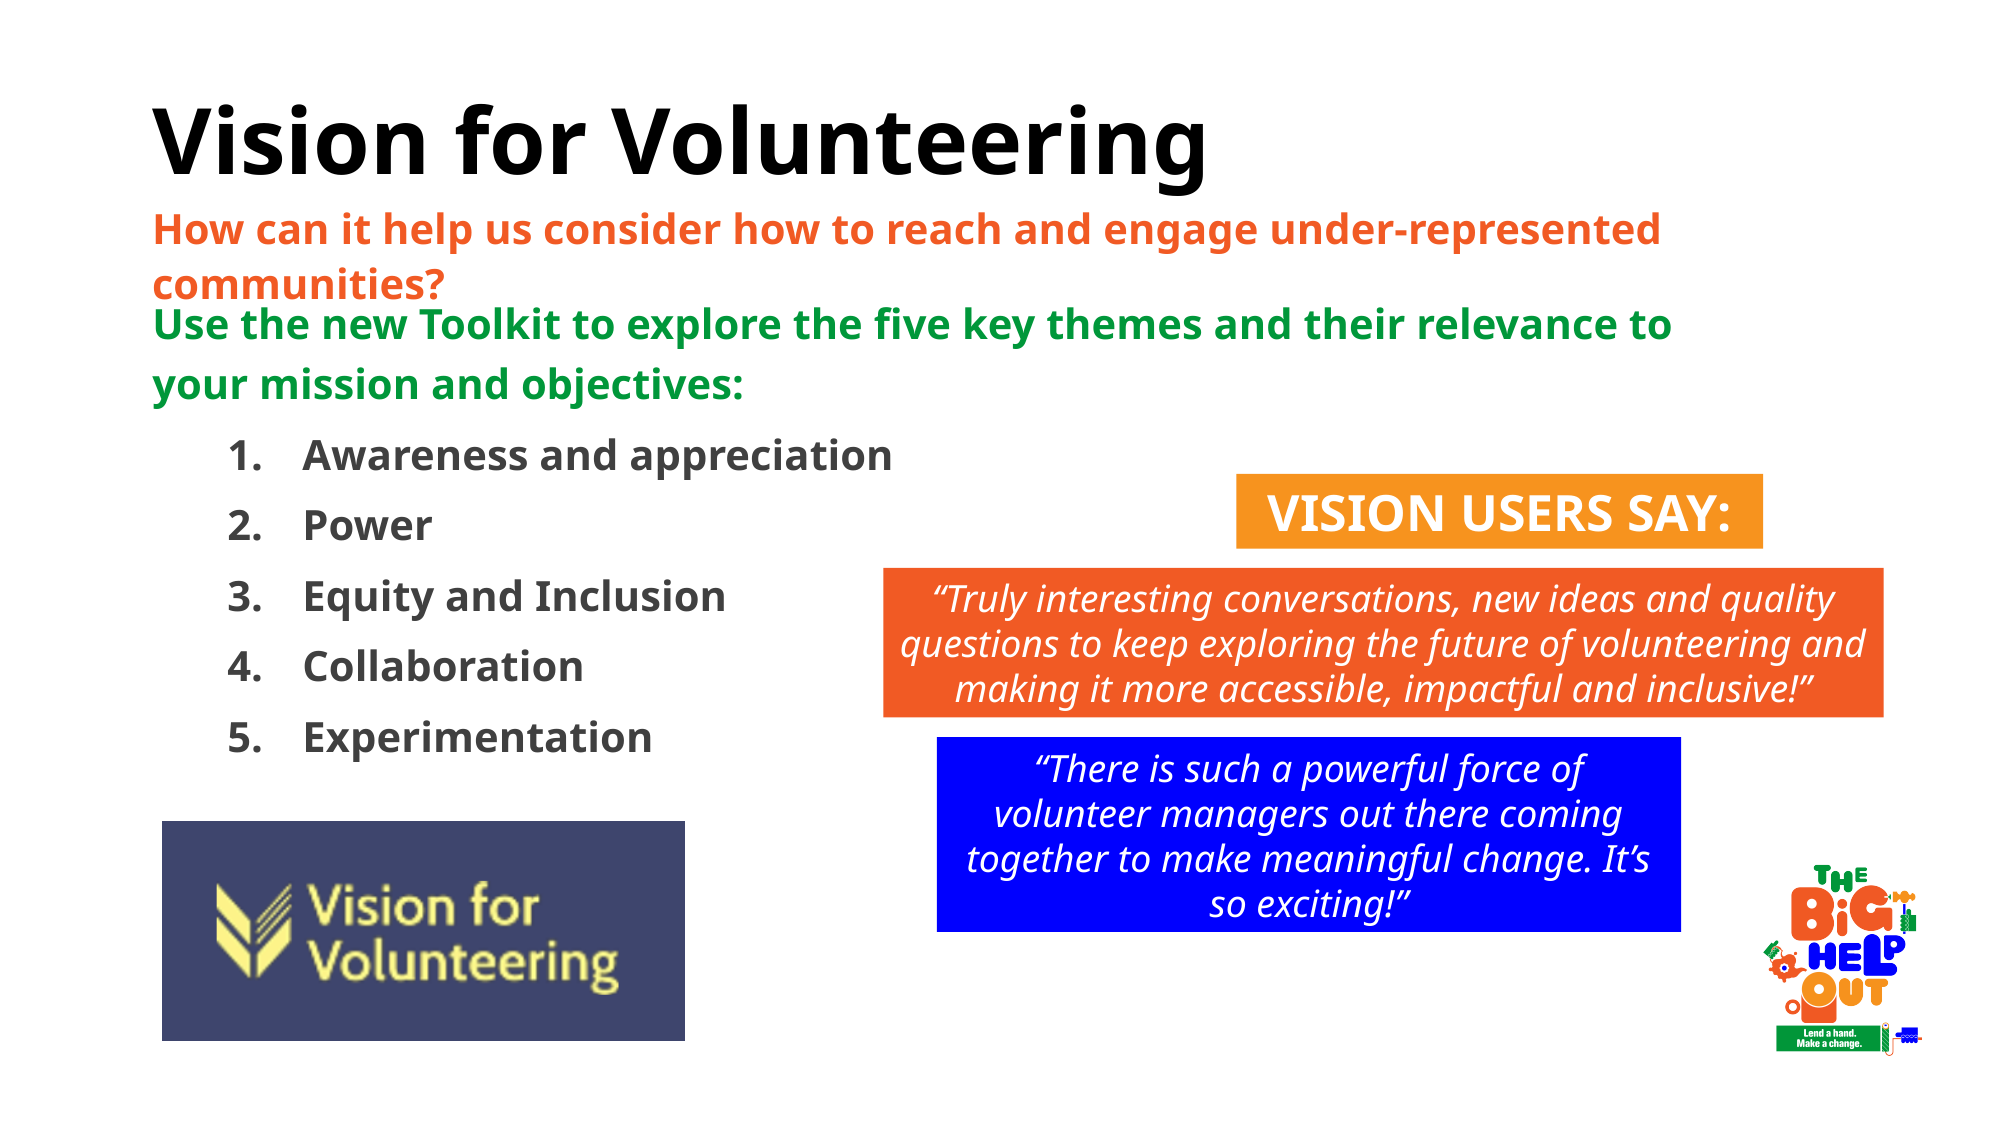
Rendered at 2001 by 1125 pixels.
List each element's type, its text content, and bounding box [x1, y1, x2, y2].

text_box “Truly interesting conversations, new ideas and quality questions to keep exploring the future of volunteering and making it more accessible, impactful and inclusive!” [883, 567, 1884, 718]
text_box VISION USERS SAY: [1236, 473, 1764, 549]
title Vision for Volunteering [137, 59, 1863, 231]
list Use the new Toolkit to explore the five key themes and their relevance to your mission and objectives: Awareness and appreciation Power Equity and Inclusion Collaboration Experimentation [137, 316, 1781, 995]
picture [1763, 861, 1922, 1056]
picture [162, 821, 685, 1041]
text_box How can it help us consider how to reach and engage under-represented communities? [137, 190, 1858, 316]
text_box “There is such a powerful force of volunteer managers out there coming together to make meaningful change. It’s so exciting!” [936, 737, 1682, 932]
